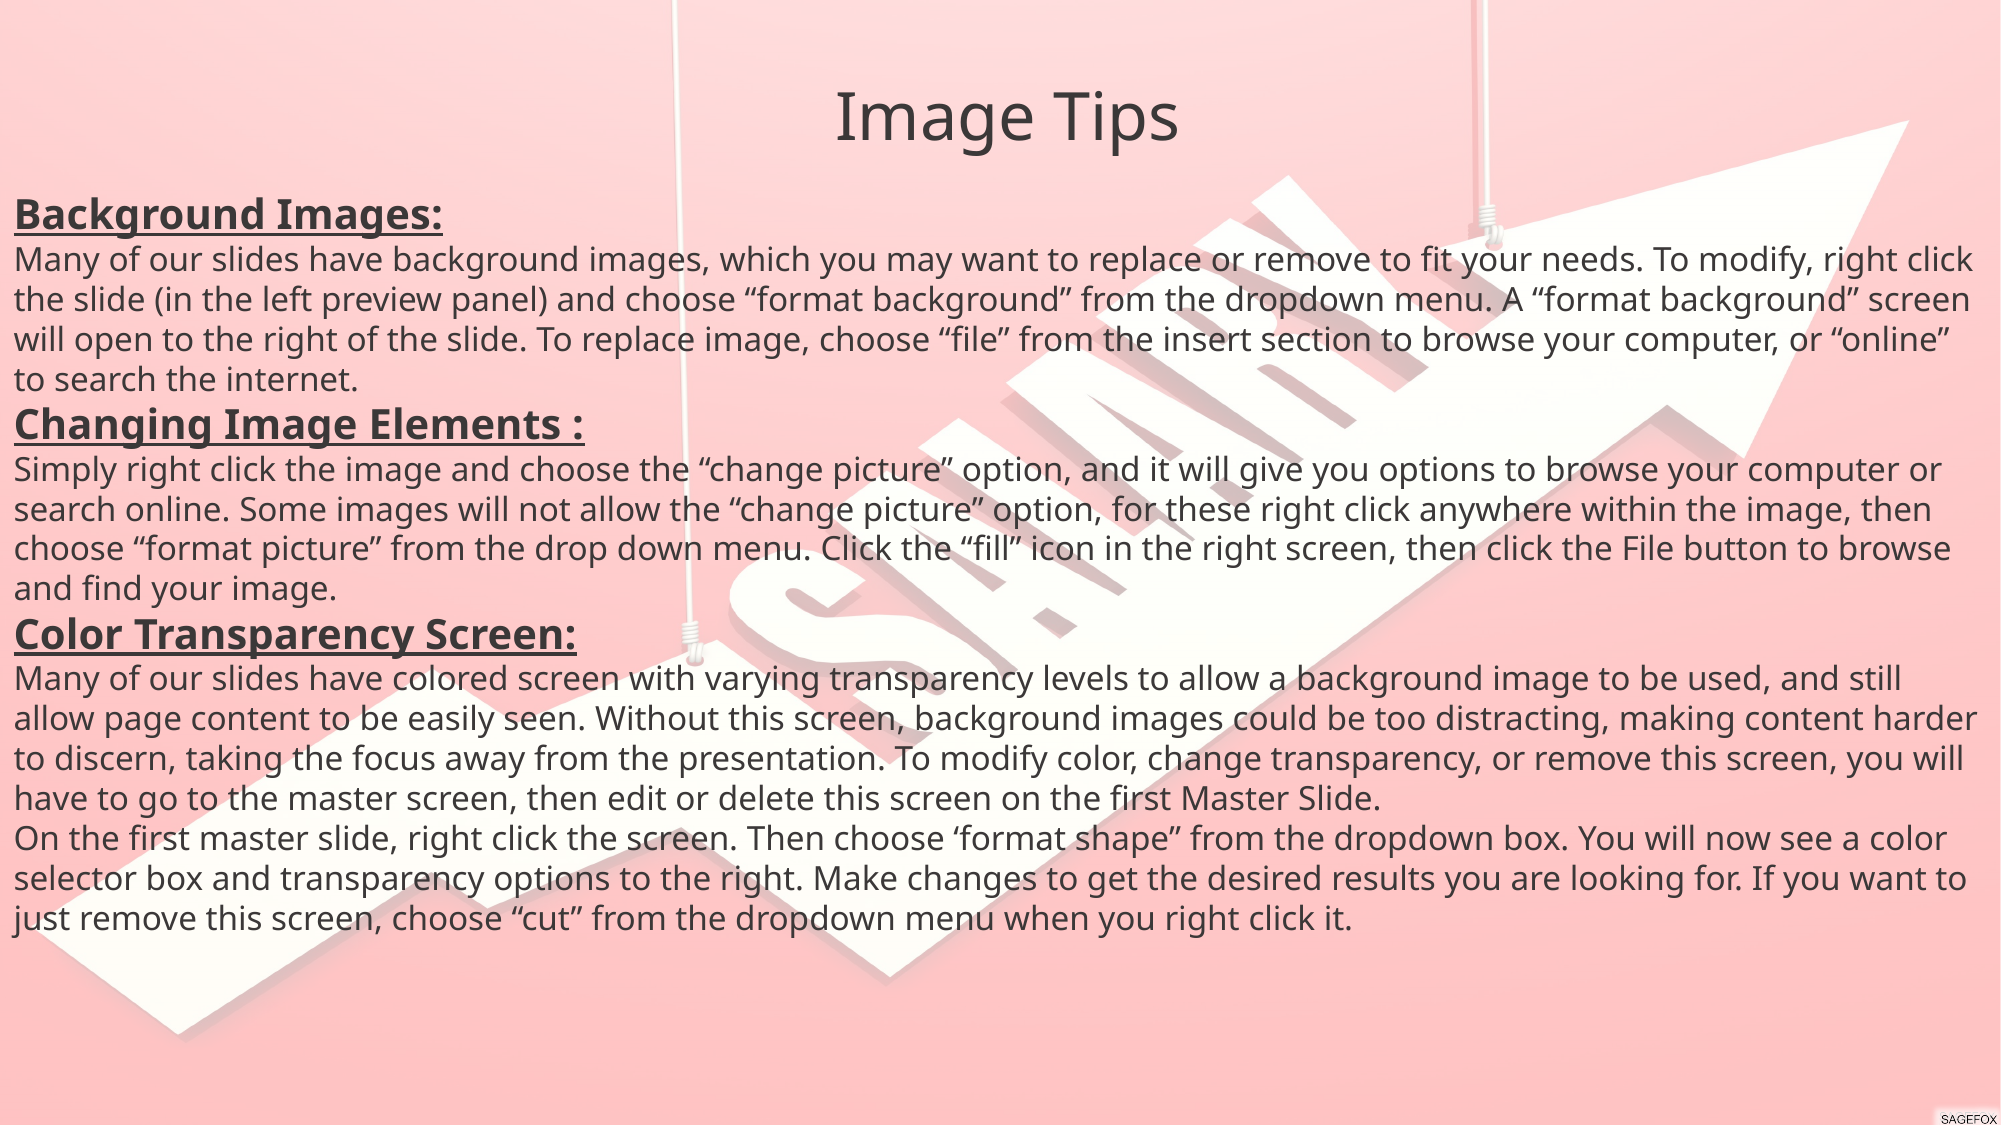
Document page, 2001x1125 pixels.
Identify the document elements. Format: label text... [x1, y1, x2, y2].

title Image Tips [597, 59, 1420, 177]
picture [1938, 1114, 1999, 1125]
text_box Background Images: Many of our slides have background images, which you may want to replace or remove to fit your needs. To modify, right click the slide (in the left preview panel) and choose “format background” from the dropdown menu. A “format background” screen will open to the right of the slide. To replace image, choose “file” from the insert section to browse your computer, or “online” to search the internet. Changing Image Elements : Simply right click the image and choose the “change picture” option, and it will give you options to browse your computer or search online. Some images will not allow the “change picture” option, for these right click anywhere within the image, then choose “format picture” from the drop down menu. Click the “fill” icon in the right screen, then click the File button to browse and find your image. Color Transparency Screen: Many of our slides have colored screen with varying transparency levels to allow a background image to be used, and still allow page content to be easily seen. Without this screen, background images could be too distracting, making content harder to discern, taking the focus away from the presentation. To modify color, change transparency, or remove this screen, you will have to go to the master screen, then edit or delete this screen on the first Master Slide. On the first master slide, right click the screen. Then choose ‘format shape” from the dropdown box. You will now see a color selector box and transparency options to the right. Make changes to get the desired results you are looking for. If you want to just remove this screen, choose “cut” from the dropdown menu when you right click it. [0, 0, 2000, 1125]
